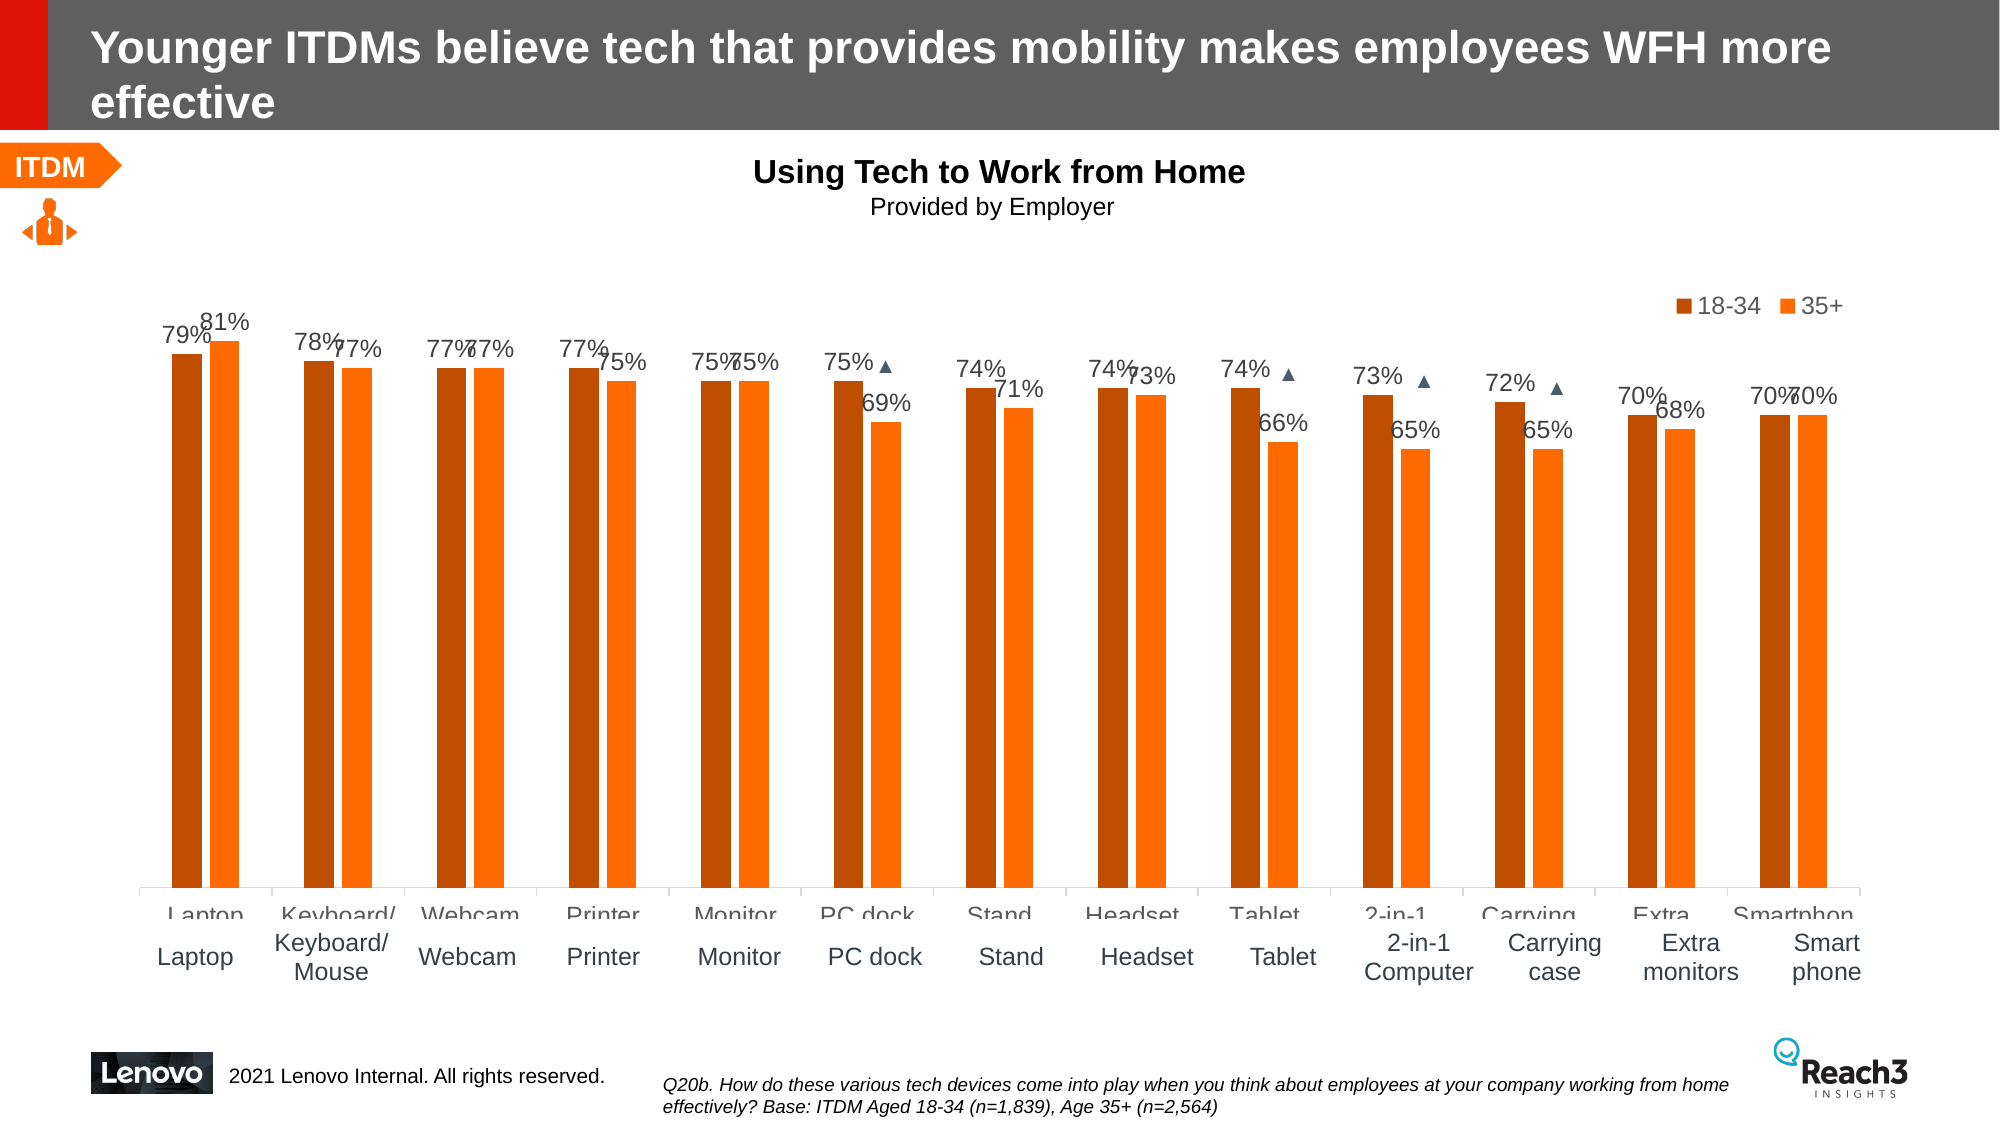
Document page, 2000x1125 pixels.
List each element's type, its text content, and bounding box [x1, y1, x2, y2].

text_box Using Tech to Work from Home Provided by Employer [664, 142, 1335, 228]
footer 2021 Lenovo Internal. All rights reserved. [229, 1061, 625, 1088]
title Younger ITDMs believe tech that provides mobility makes employees WFH more effective [90, 26, 1955, 120]
picture [91, 1052, 213, 1094]
list Q20b. How do these various tech devices come into play when you think about employees at your company working from home effectively? Base: ITDM Aged 18-34 (n=1,839), Age 35+ (n=2,564) [648, 1032, 1757, 1125]
text_box ITDM [0, 140, 125, 191]
chart [103, 264, 1896, 1021]
picture [1773, 1037, 1908, 1099]
picture [20, 197, 79, 246]
